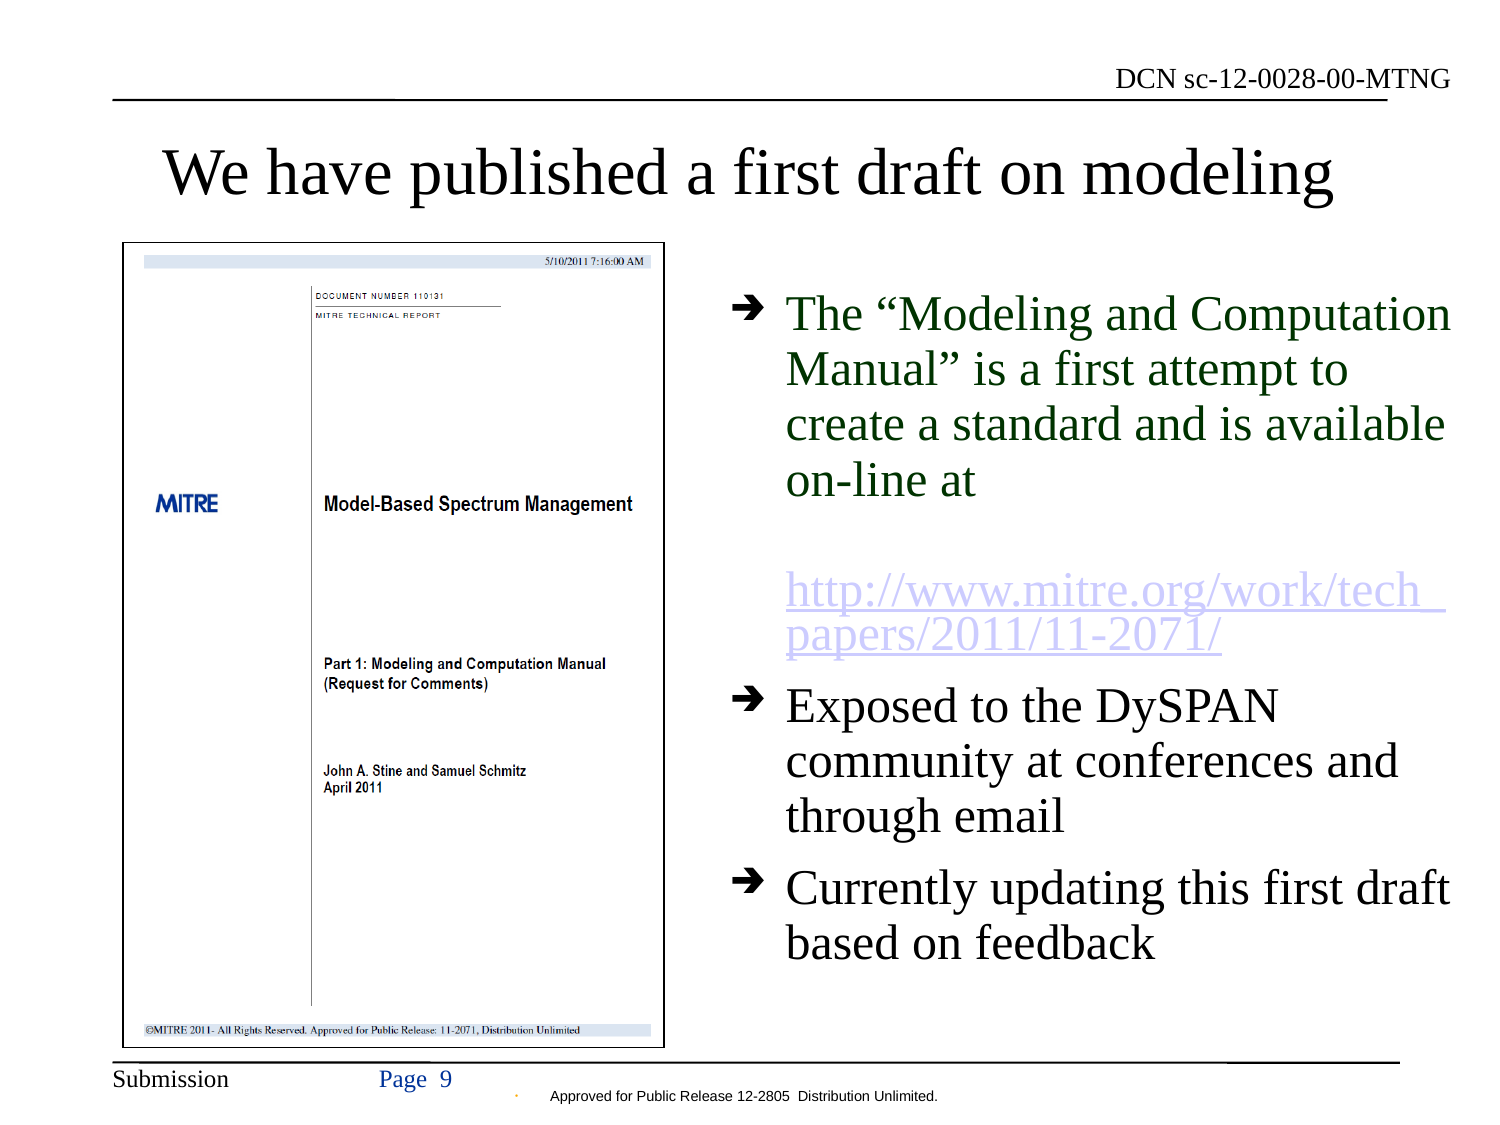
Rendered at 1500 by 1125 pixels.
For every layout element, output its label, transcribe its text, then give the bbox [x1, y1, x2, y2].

title We have published a first draft on modeling [112, 112, 1388, 232]
picture [123, 243, 664, 1048]
slide_number Page 9 [356, 1061, 475, 1123]
list The “Modeling and Computation Manual” is a first attempt to create a standard and is available on-line at http://www.mitre.org/work/tech_papers/2011/11-2071/ Exposed to the DySPAN community at conferences and through email Currently updating this first draft based on feedback [714, 278, 1469, 965]
